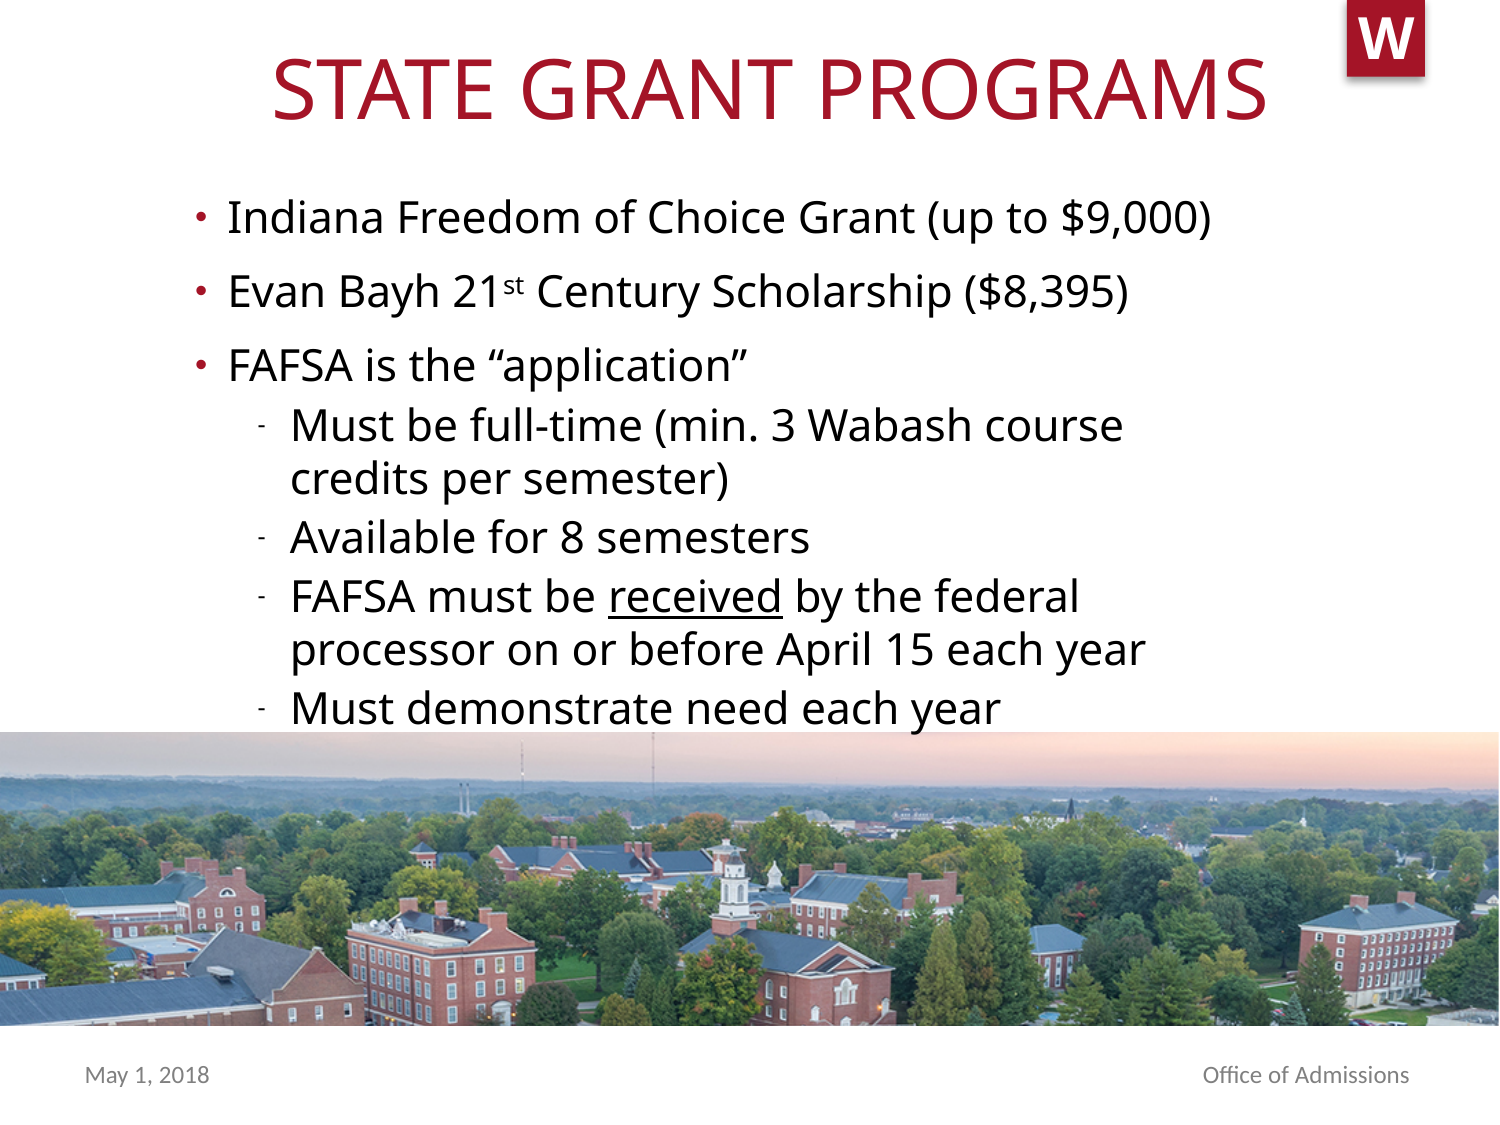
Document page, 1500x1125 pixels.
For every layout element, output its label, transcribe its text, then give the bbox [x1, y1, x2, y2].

title STATE GRANT PROGRAMS [209, 0, 1332, 186]
list Indiana Freedom of Choice Grant (up to $9,000) Evan Bayh 21st Century Scholarship ($8,395) FAFSA is the “application” Must be full-time (min. 3 Wabash course credits per semester) Available for 8 semesters FAFSA must be received by the federal processor on or before April 15 each year Must demonstrate need each year [180, 185, 1272, 778]
picture [0, 732, 1499, 1026]
